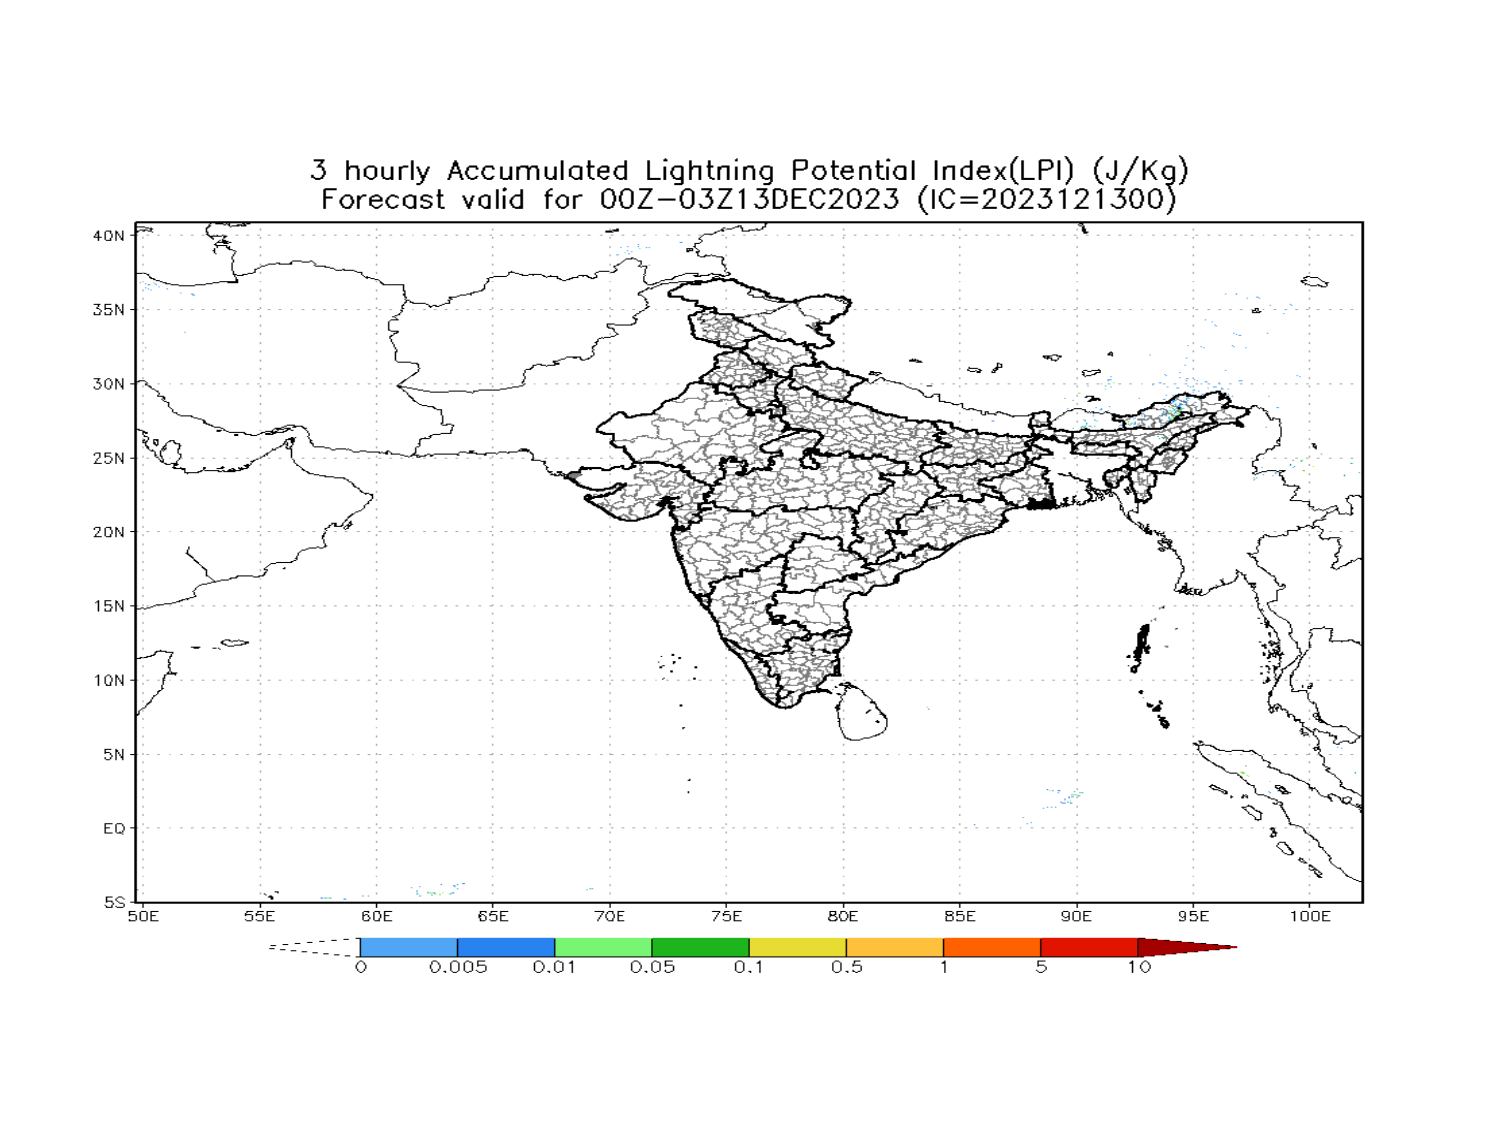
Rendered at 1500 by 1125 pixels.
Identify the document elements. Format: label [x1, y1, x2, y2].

picture [74, 149, 1426, 976]
